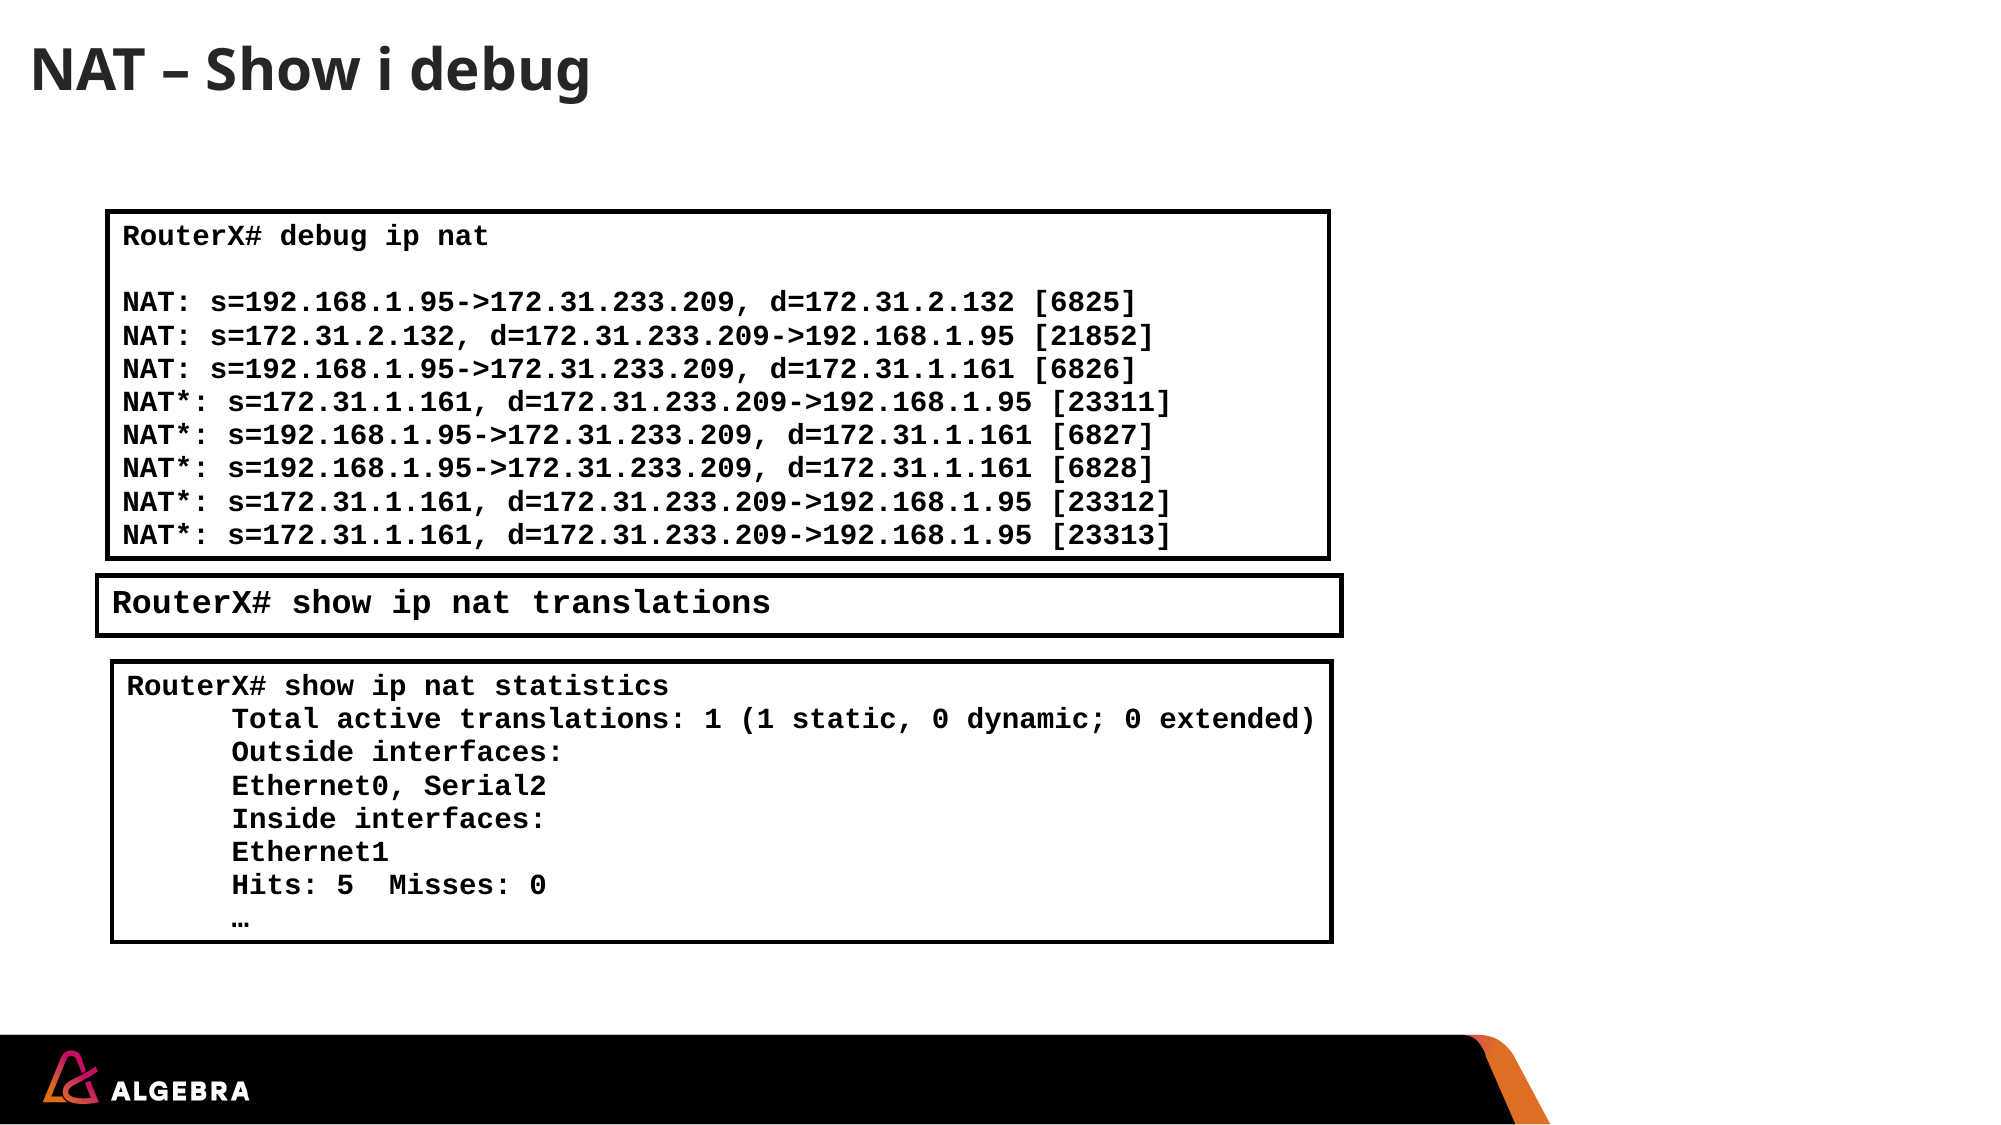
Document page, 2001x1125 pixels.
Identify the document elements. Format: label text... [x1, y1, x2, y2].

text_box RouterX# debug ip nat NAT: s=192.168.1.95->172.31.233.209, d=172.31.2.132 [6825] NAT: s=172.31.2.132, d=172.31.233.209->192.168.1.95 [21852] NAT: s=192.168.1.95->172.31.233.209, d=172.31.1.161 [6826] NAT*: s=172.31.1.161, d=172.31.233.209->192.168.1.95 [23311] NAT*: s=192.168.1.95->172.31.233.209, d=172.31.1.161 [6827] NAT*: s=192.168.1.95->172.31.233.209, d=172.31.1.161 [6828] NAT*: s=172.31.1.161, d=172.31.233.209->192.168.1.95 [23312] NAT*: s=172.31.1.161, d=172.31.233.209->192.168.1.95 [23313] [107, 211, 1329, 559]
text_box RouterX# show ip nat statistics Total active translations: 1 (1 static, 0 dynamic; 0 extended) Outside interfaces: Ethernet0, Serial2 Inside interfaces: Ethernet1 Hits: 5 Misses: 0 … [111, 661, 1332, 942]
text_box RouterX# show ip nat translations [97, 575, 1342, 636]
title NAT – Show i debug [14, 18, 1735, 125]
picture [0, 1034, 1733, 1125]
